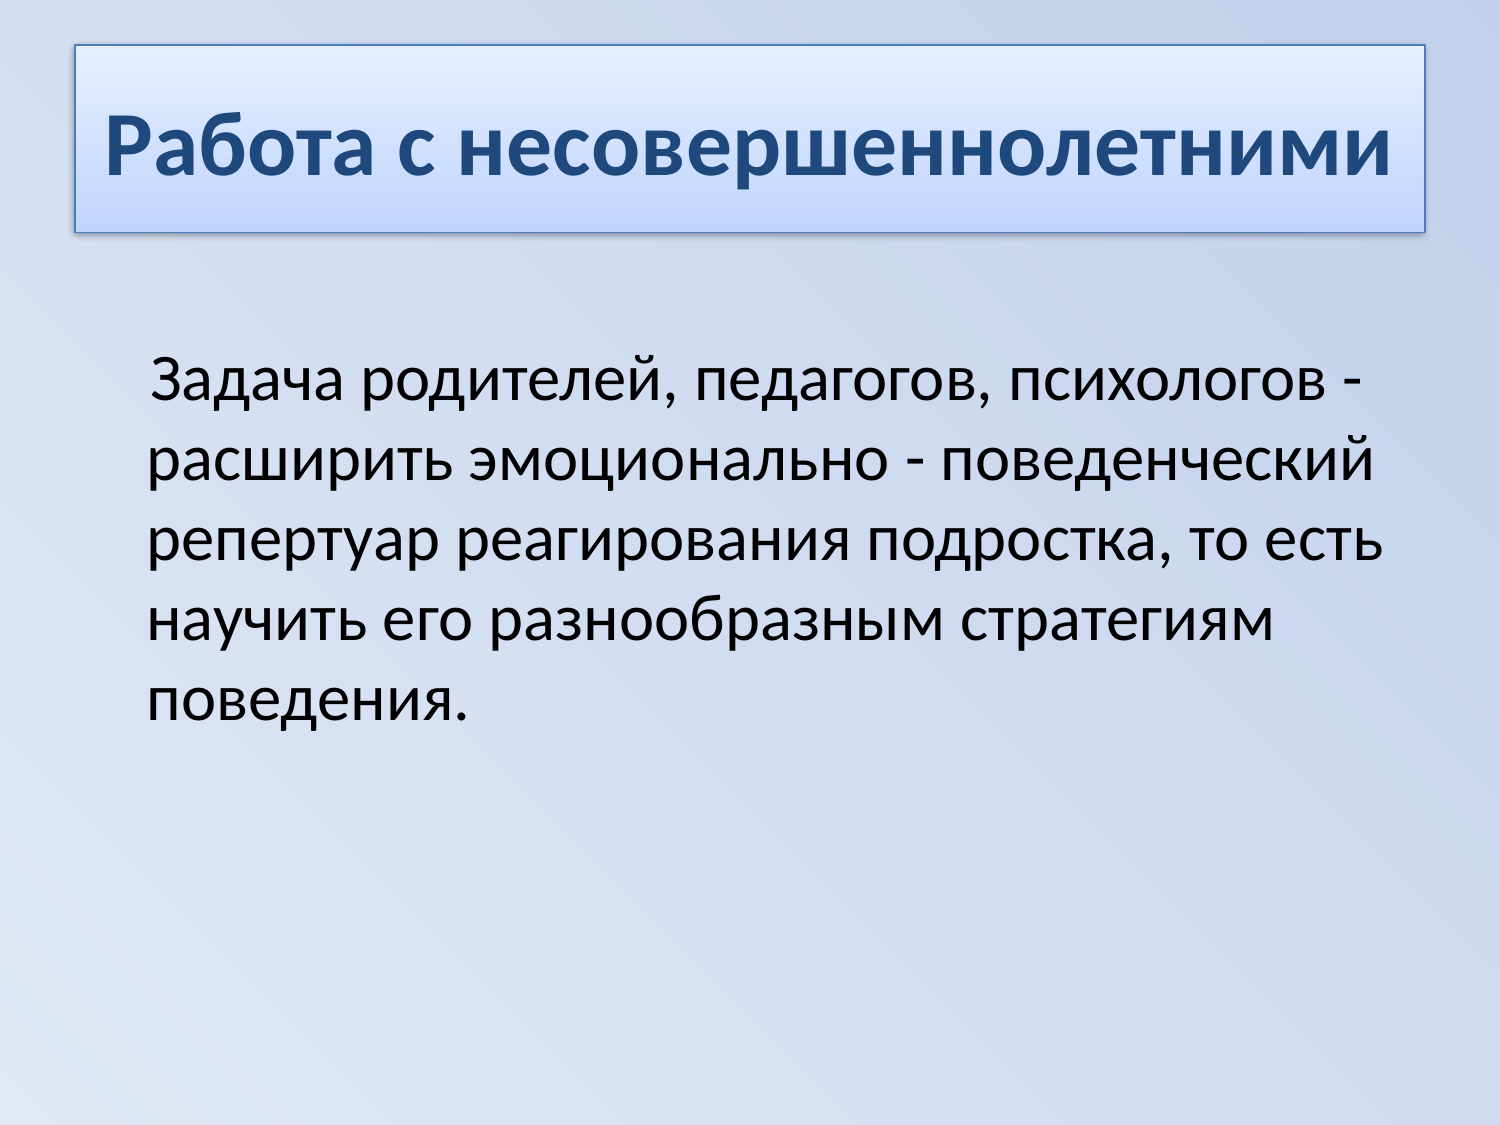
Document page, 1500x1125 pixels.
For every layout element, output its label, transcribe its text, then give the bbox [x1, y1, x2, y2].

title Работа с несовершеннолетними [74, 44, 1426, 233]
list Задача родителей, педагогов, психологов - расширить эмоционально - поведенческий репертуар реагирования подростка, то есть научить его разнообразным стратегиям поведения. [75, 326, 1425, 1005]
